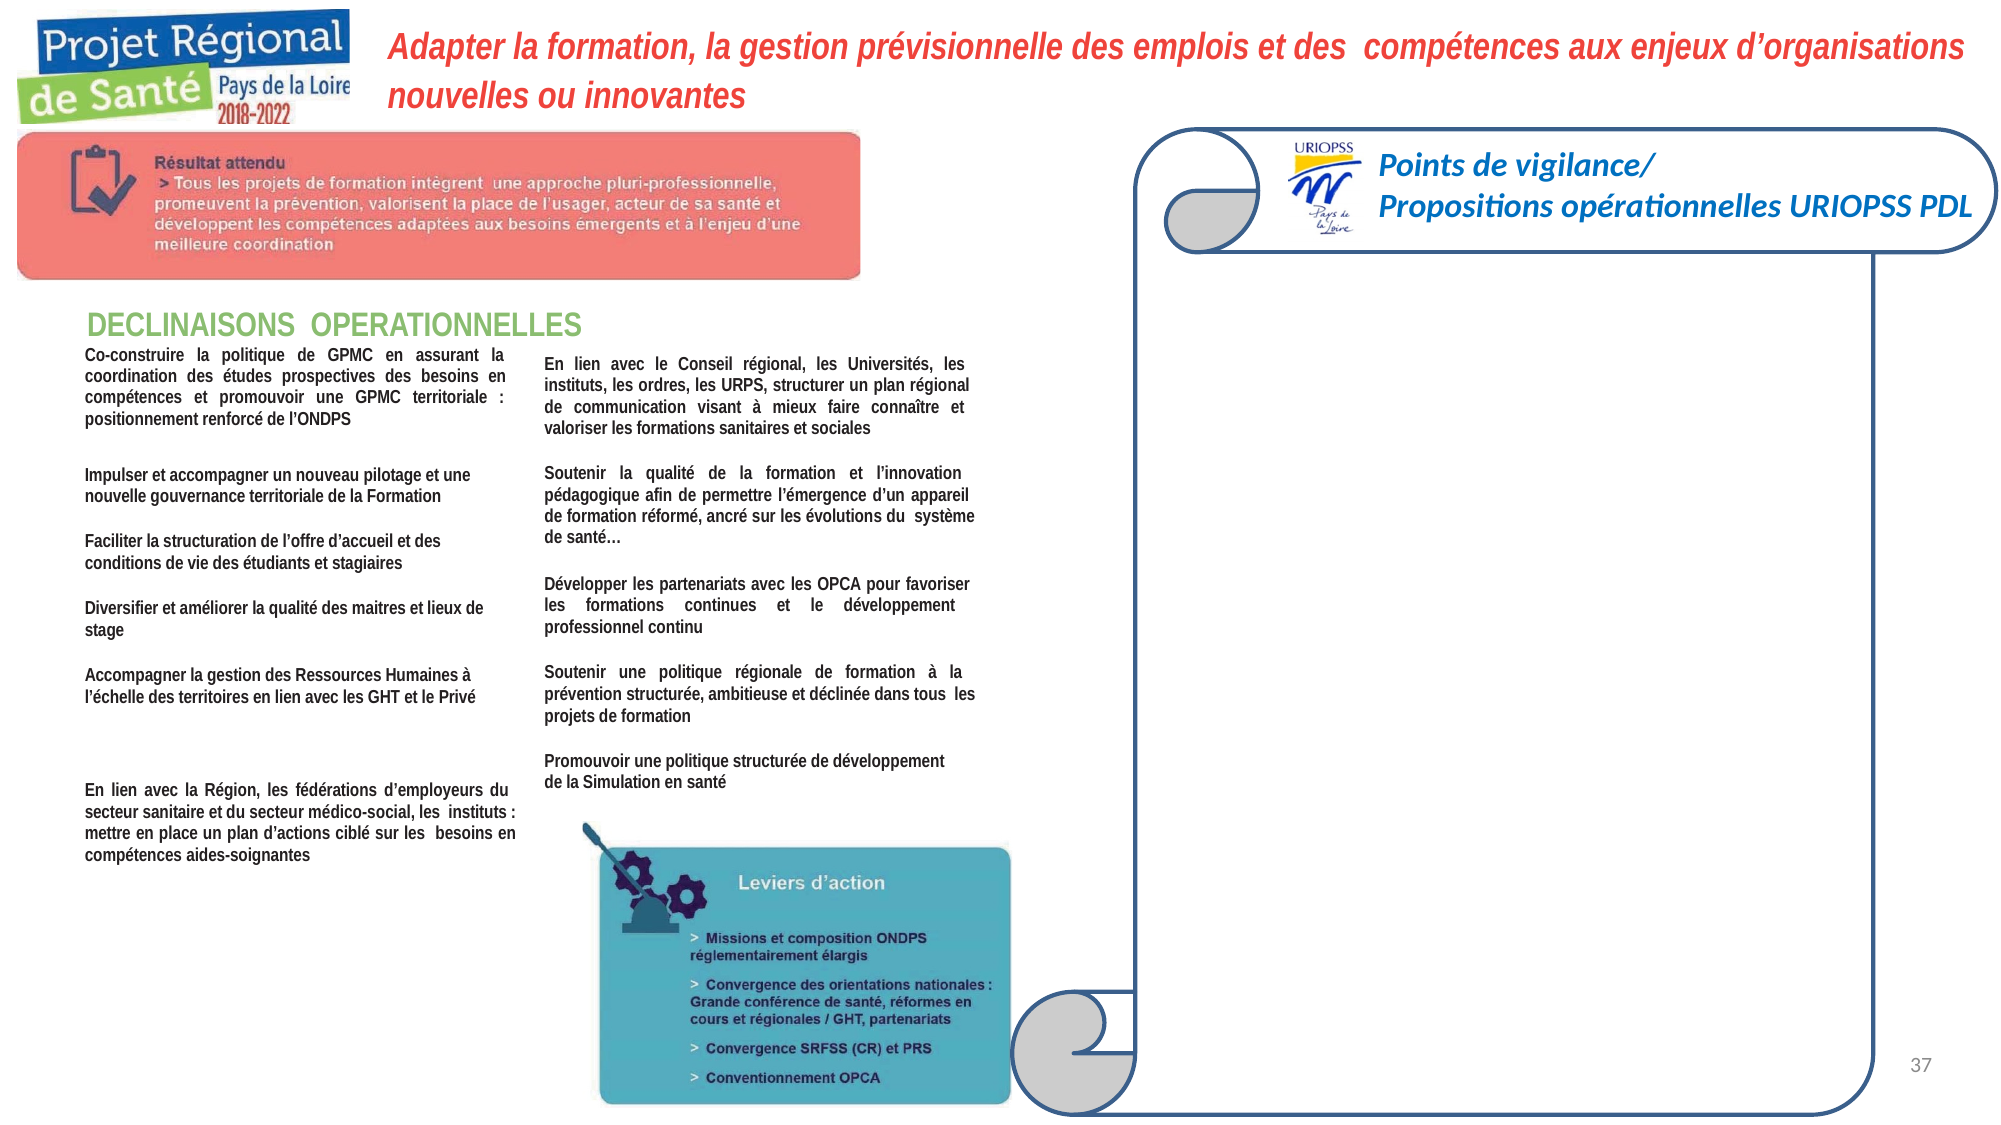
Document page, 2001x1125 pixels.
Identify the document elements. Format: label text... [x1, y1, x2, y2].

text_box [17, 129, 861, 281]
picture [1288, 140, 1365, 243]
text_box Adapter la formation, la gestion prévisionnelle des emplois et des compétences aux enjeux d’organisations nouvelles ou innovantes [35, 15, 1990, 117]
text_box [17, 9, 350, 124]
slide_number 37 [1472, 1050, 1932, 1078]
title DECLINAISONS OPERATIONNELLES [20, 296, 957, 487]
text_box En lien avec la Région, les fédérations d’employeurs du secteur sanitaire et du secteur médico-social, les instituts : mettre en place un plan d’actions ciblé sur les besoins en compétences aides-soignantes [82, 777, 517, 866]
text_box Points de vigilance/ Propositions opérationnelles URIOPSS PDL [1363, 135, 2000, 232]
text_box Co-construire la politique de GPMC en assurant la coordination des études prospectives des besoins en compétences et promouvoir une GPMC territoriale : positionnement renforcé de l’ONDPS [83, 341, 517, 430]
text_box En lien avec le Conseil régional, les Universités, les instituts, les ordres, les URPS, structurer un plan régional de communication visant à mieux faire connaître et valoriser les formations sanitaires et sociales Soutenir la qualité de la formation et l’innovation pédagogique afin de permettre l’émergence d’un appareil de formation réformé, ancré sur les évolutions du système de santé… Développer les partenariats avec les OPCA pour favoriser les formations continues et le développement professionnel continu Soutenir une politique régionale de formation à la prévention structurée, ambitieuse et déclinée dans tous les projets de formation Promouvoir une politique structurée de développement de la Simulation en santé [542, 350, 976, 793]
text_box [1010, 127, 1984, 1117]
text_box [582, 821, 1013, 1108]
text_box Impulser et accompagner un nouveau pilotage et une nouvelle gouvernance territoriale de la Formation Faciliter la structuration de l’offre d’accueil et des conditions de vie des étudiants et stagiaires Diversifier et améliorer la qualité des maitres et lieux de stage Accompagner la gestion des Ressources Humaines à l’échelle des territoires en lien avec les GHT et le Privé [82, 459, 517, 708]
